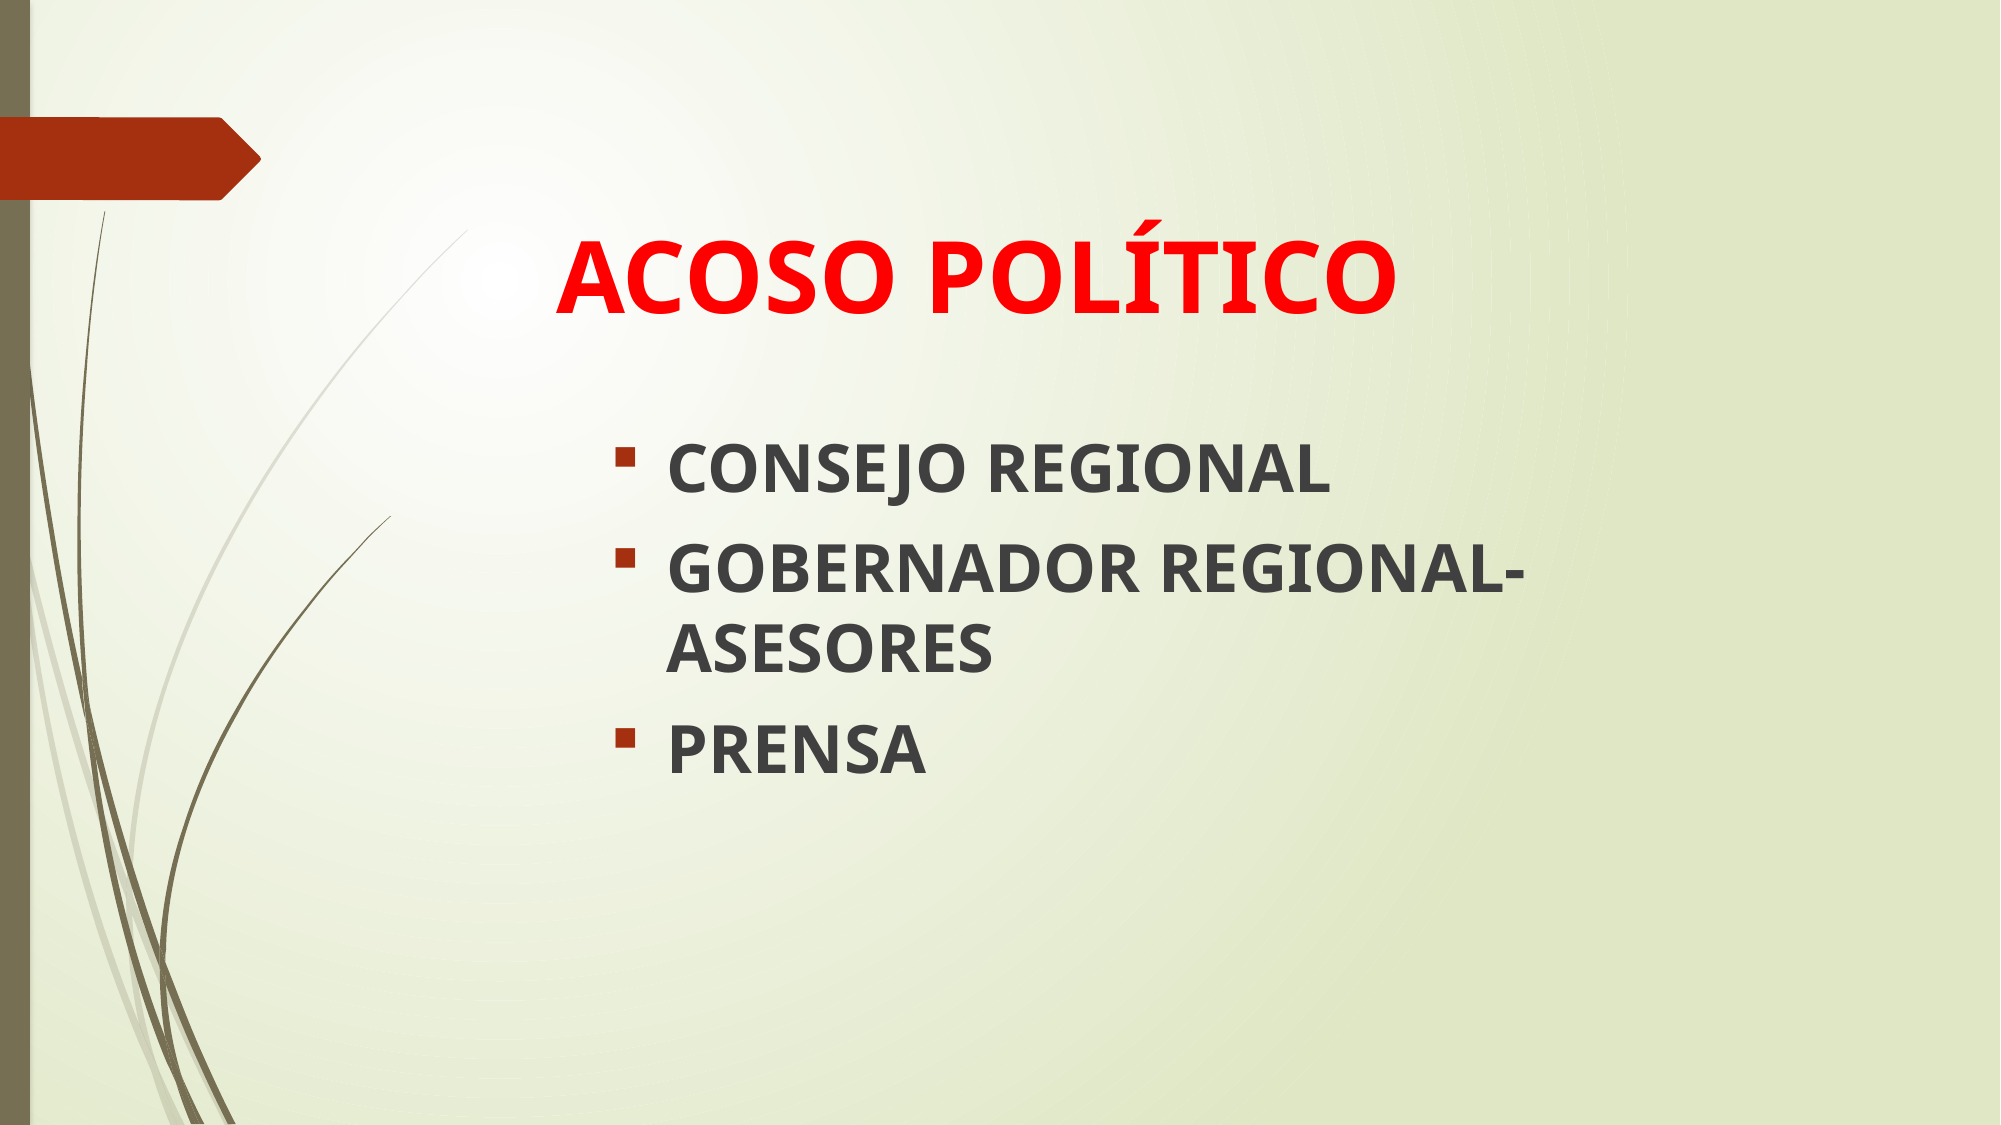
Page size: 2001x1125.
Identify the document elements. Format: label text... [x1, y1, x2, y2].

list CONSEJO REGIONAL GOBERNADOR REGIONAL- ASESORES PRENSA [595, 417, 1626, 829]
text_box Acoso político [240, 168, 1717, 344]
